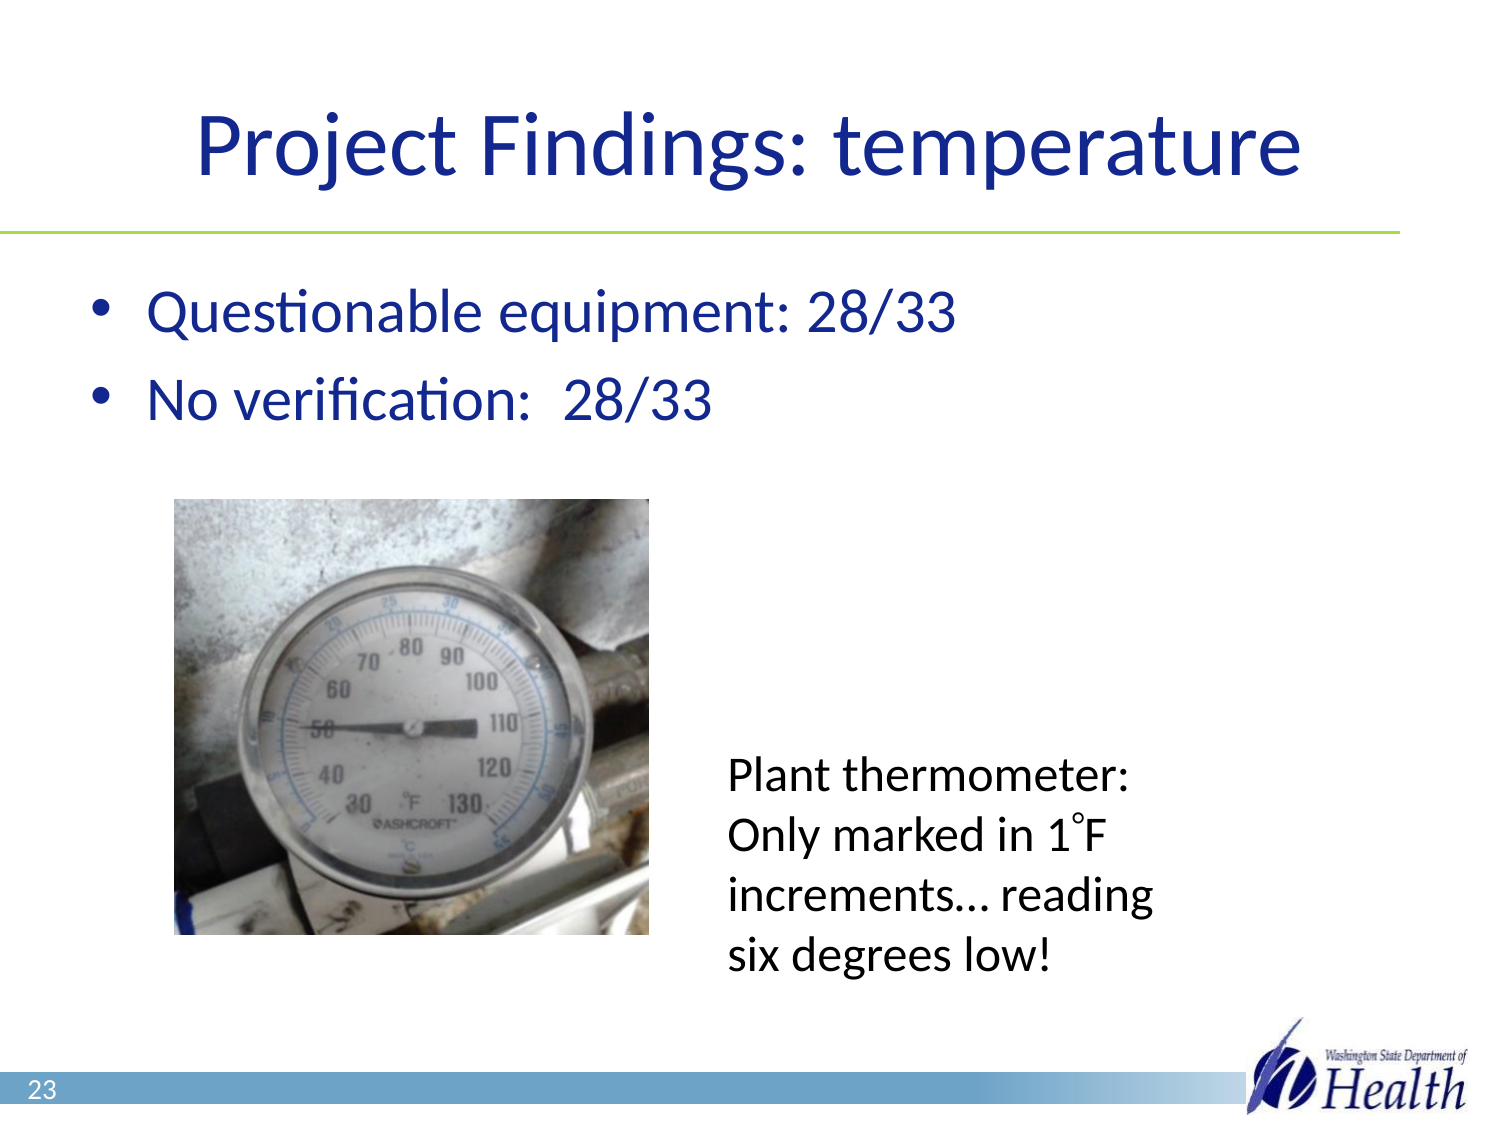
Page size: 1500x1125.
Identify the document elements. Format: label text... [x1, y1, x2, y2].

list Questionable equipment: 28/33 No verification: 28/33 [75, 262, 1425, 1005]
text_box Plant thermometer: Only marked in 1F increments… reading six degrees low! [712, 734, 1213, 990]
title Project Findings: temperature [75, 45, 1425, 233]
picture [1246, 1017, 1468, 1115]
picture [174, 499, 650, 935]
